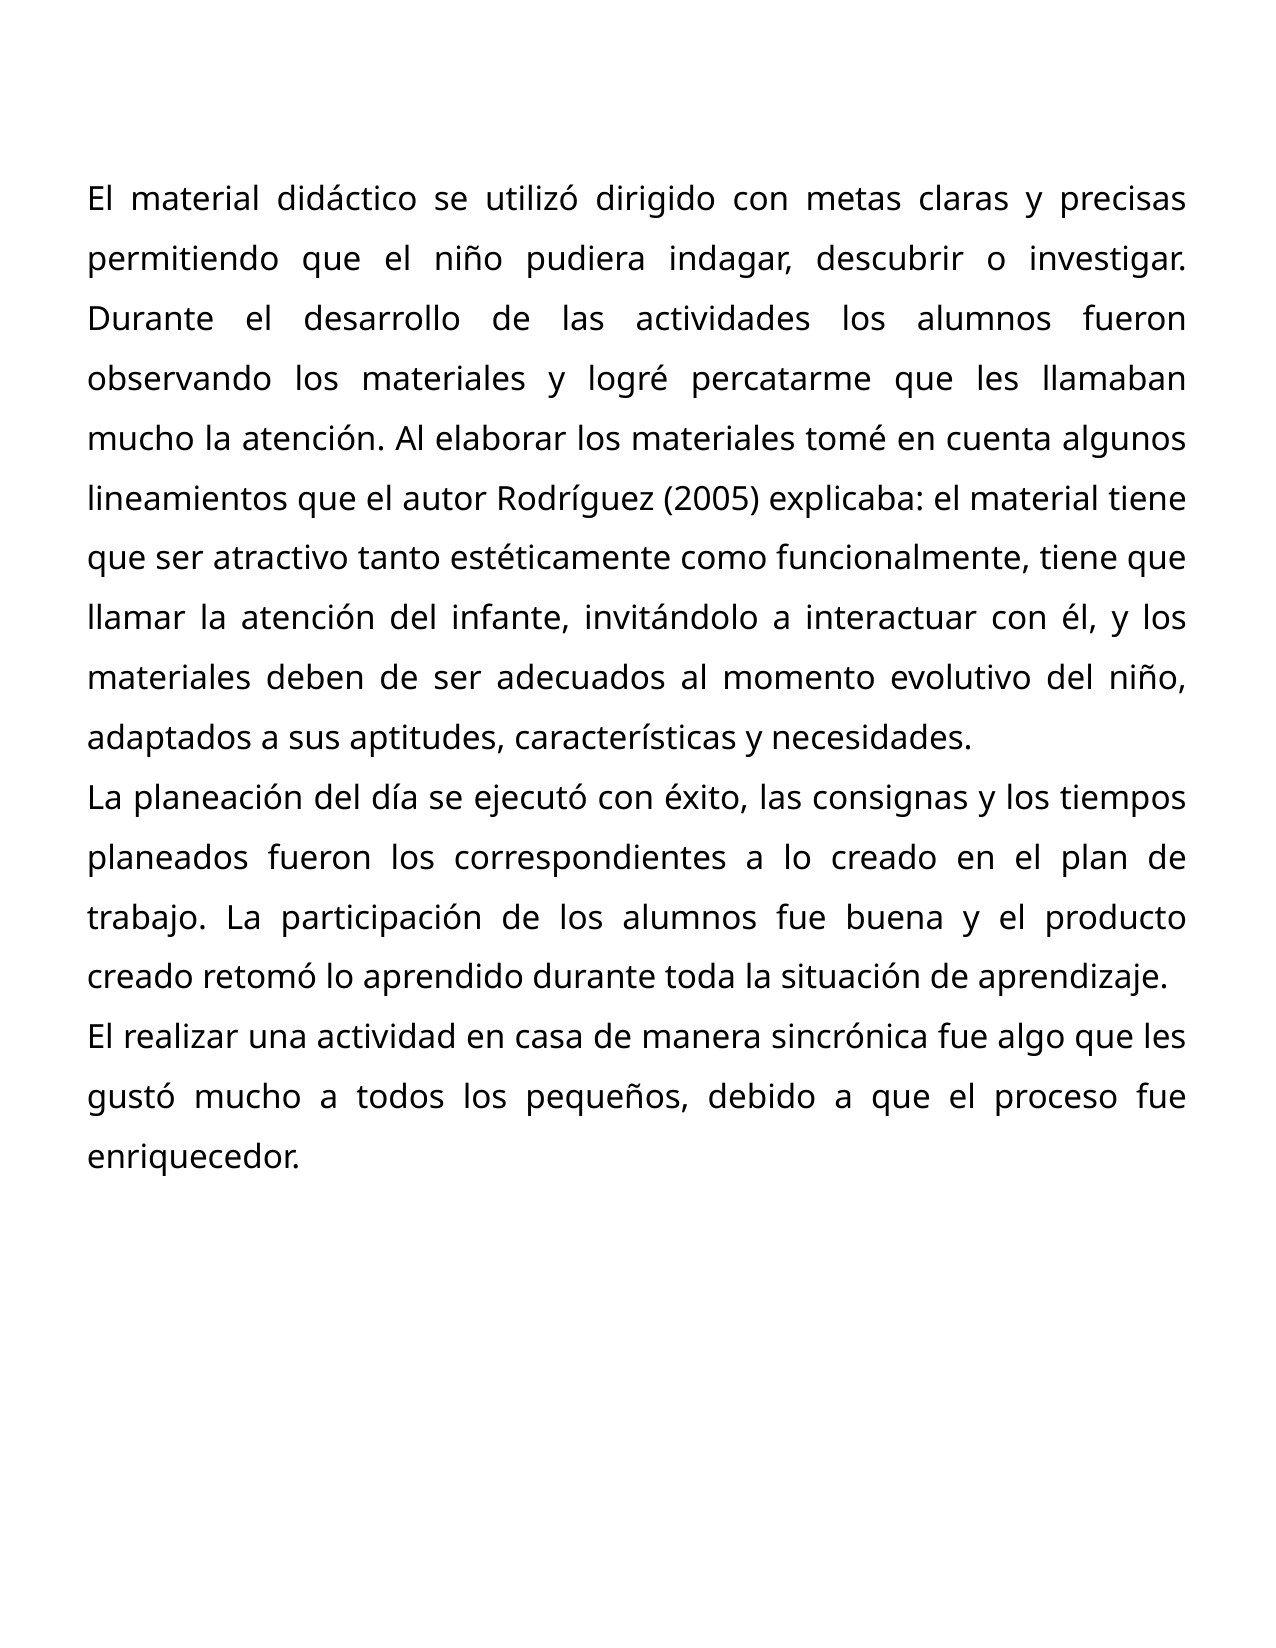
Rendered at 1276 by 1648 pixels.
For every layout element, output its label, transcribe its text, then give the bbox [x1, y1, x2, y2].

text_box El material didáctico se utilizó dirigido con metas claras y precisas permitiendo que el niño pudiera indagar, descubrir o investigar. Durante el desarrollo de las actividades los alumnos fueron observando los materiales y logré percatarme que les llamaban mucho la atención. Al elaborar los materiales tomé en cuenta algunos lineamientos que el autor Rodríguez (2005) explicaba: el material tiene que ser atractivo tanto estéticamente como funcionalmente, tiene que llamar la atención del infante, invitándolo a interactuar con él, y los materiales deben de ser adecuados al momento evolutivo del niño, adaptados a sus aptitudes, características y necesidades. La planeación del día se ejecutó con éxito, las consignas y los tiempos planeados fueron los correspondientes a lo creado en el plan de trabajo. La participación de los alumnos fue buena y el producto creado retomó lo aprendido durante toda la situación de aprendizaje. El realizar una actividad en casa de manera sincrónica fue algo que les gustó mucho a todos los pequeños, debido a que el proceso fue enriquecedor. [72, 149, 1204, 1183]
